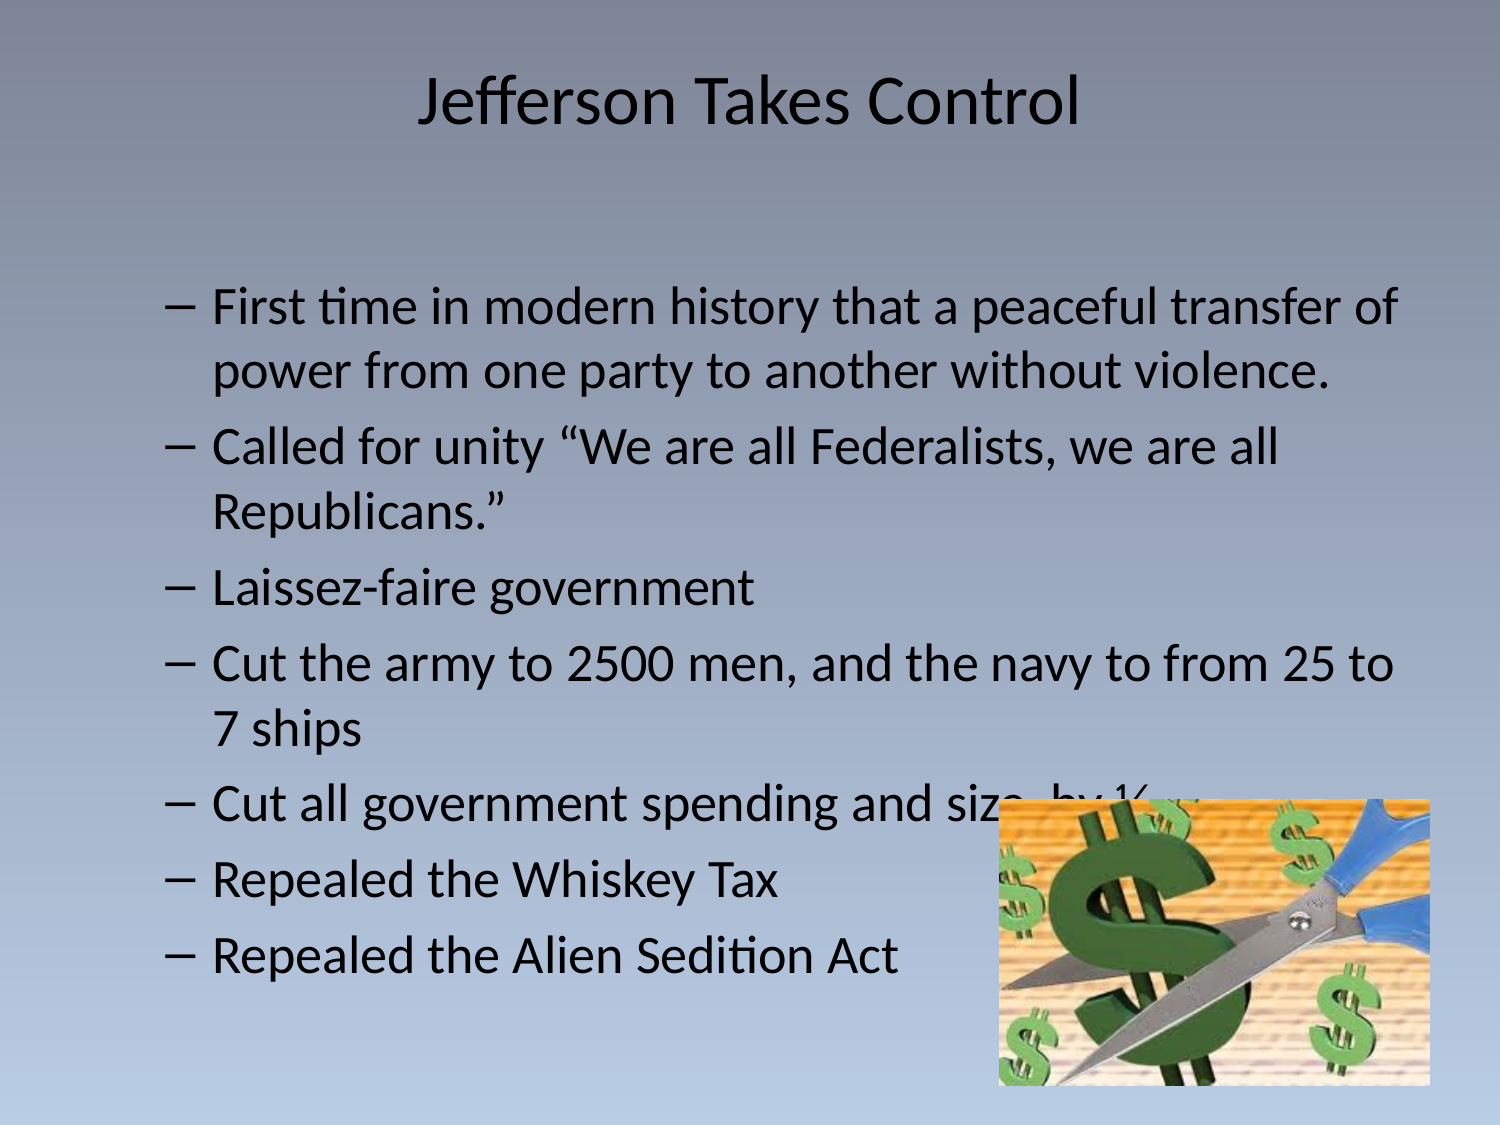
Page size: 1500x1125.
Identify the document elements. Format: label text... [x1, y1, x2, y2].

list First time in modern history that a peaceful transfer of power from one party to another without violence. Called for unity “We are all Federalists, we are all Republicans.” Laissez-faire government Cut the army to 2500 men, and the navy to from 25 to 7 ships Cut all government spending and size by ½ Repealed the Whiskey Tax Repealed the Alien Sedition Act [75, 262, 1425, 1005]
picture [999, 799, 1430, 1087]
title Jefferson Takes Control [75, 45, 1425, 233]
